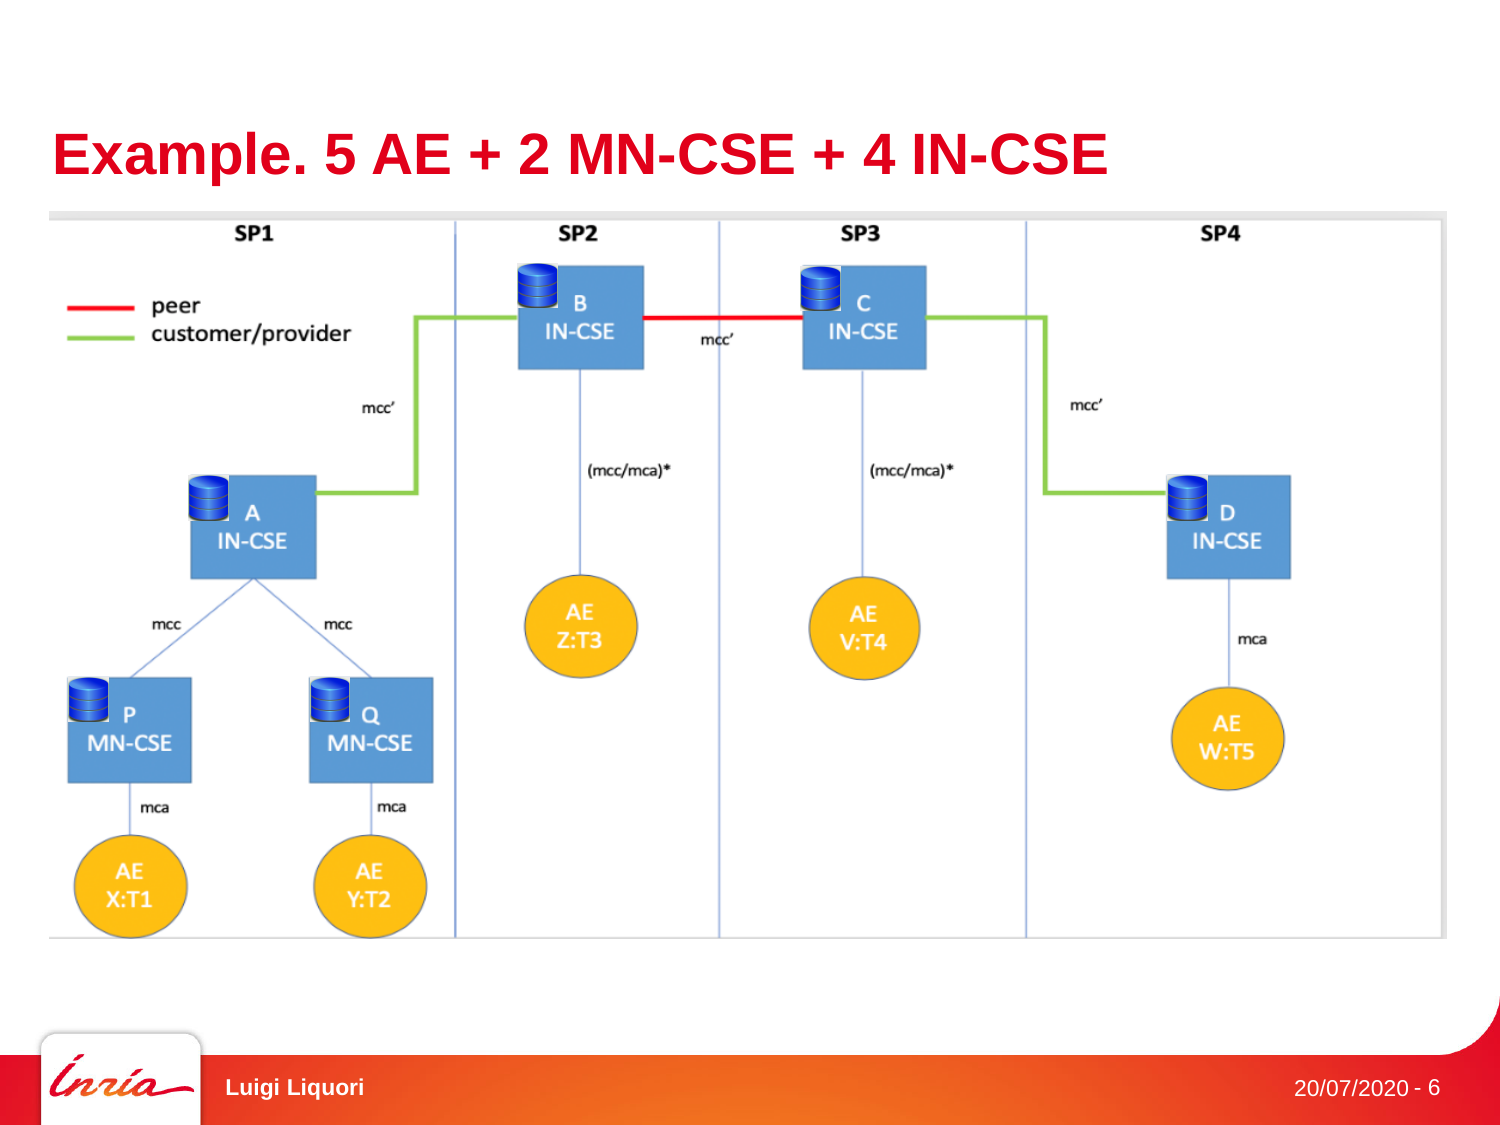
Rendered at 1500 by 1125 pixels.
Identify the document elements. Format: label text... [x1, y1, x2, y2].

picture [0, 947, 1500, 1125]
slide_number - 6 [1413, 1064, 1500, 1110]
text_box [49, 210, 1448, 940]
title Example. 5 AE + 2 MN-CSE + 4 IN-CSE [52, 57, 1459, 246]
text_box Luigi Liquori [225, 1064, 811, 1108]
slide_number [1078, 1064, 1410, 1110]
